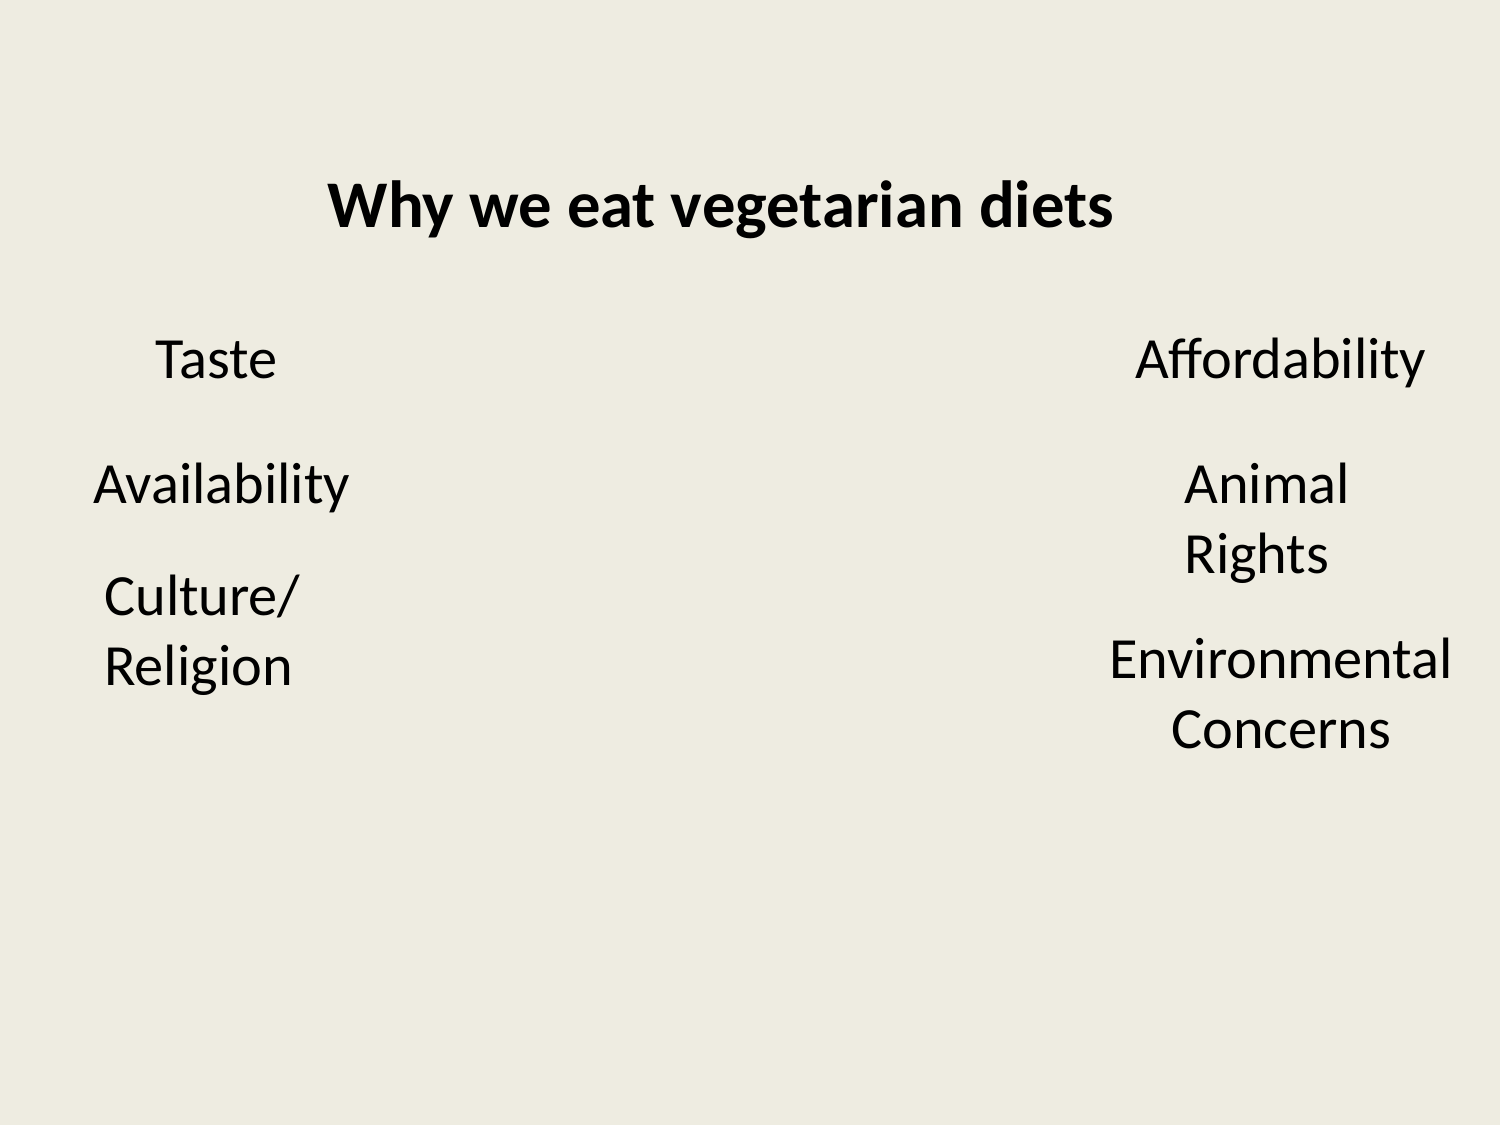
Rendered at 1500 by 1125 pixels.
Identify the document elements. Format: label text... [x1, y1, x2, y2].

text_box Culture/ Religion [89, 549, 316, 705]
text_box Affordability [1120, 312, 1442, 398]
text_box Taste [141, 312, 293, 398]
text_box Why we eat vegetarian diets [0, 133, 1447, 285]
text_box Animal Rights [1169, 437, 1378, 593]
text_box Environmental Concerns [1094, 612, 1468, 768]
text_box Availability [78, 437, 365, 523]
